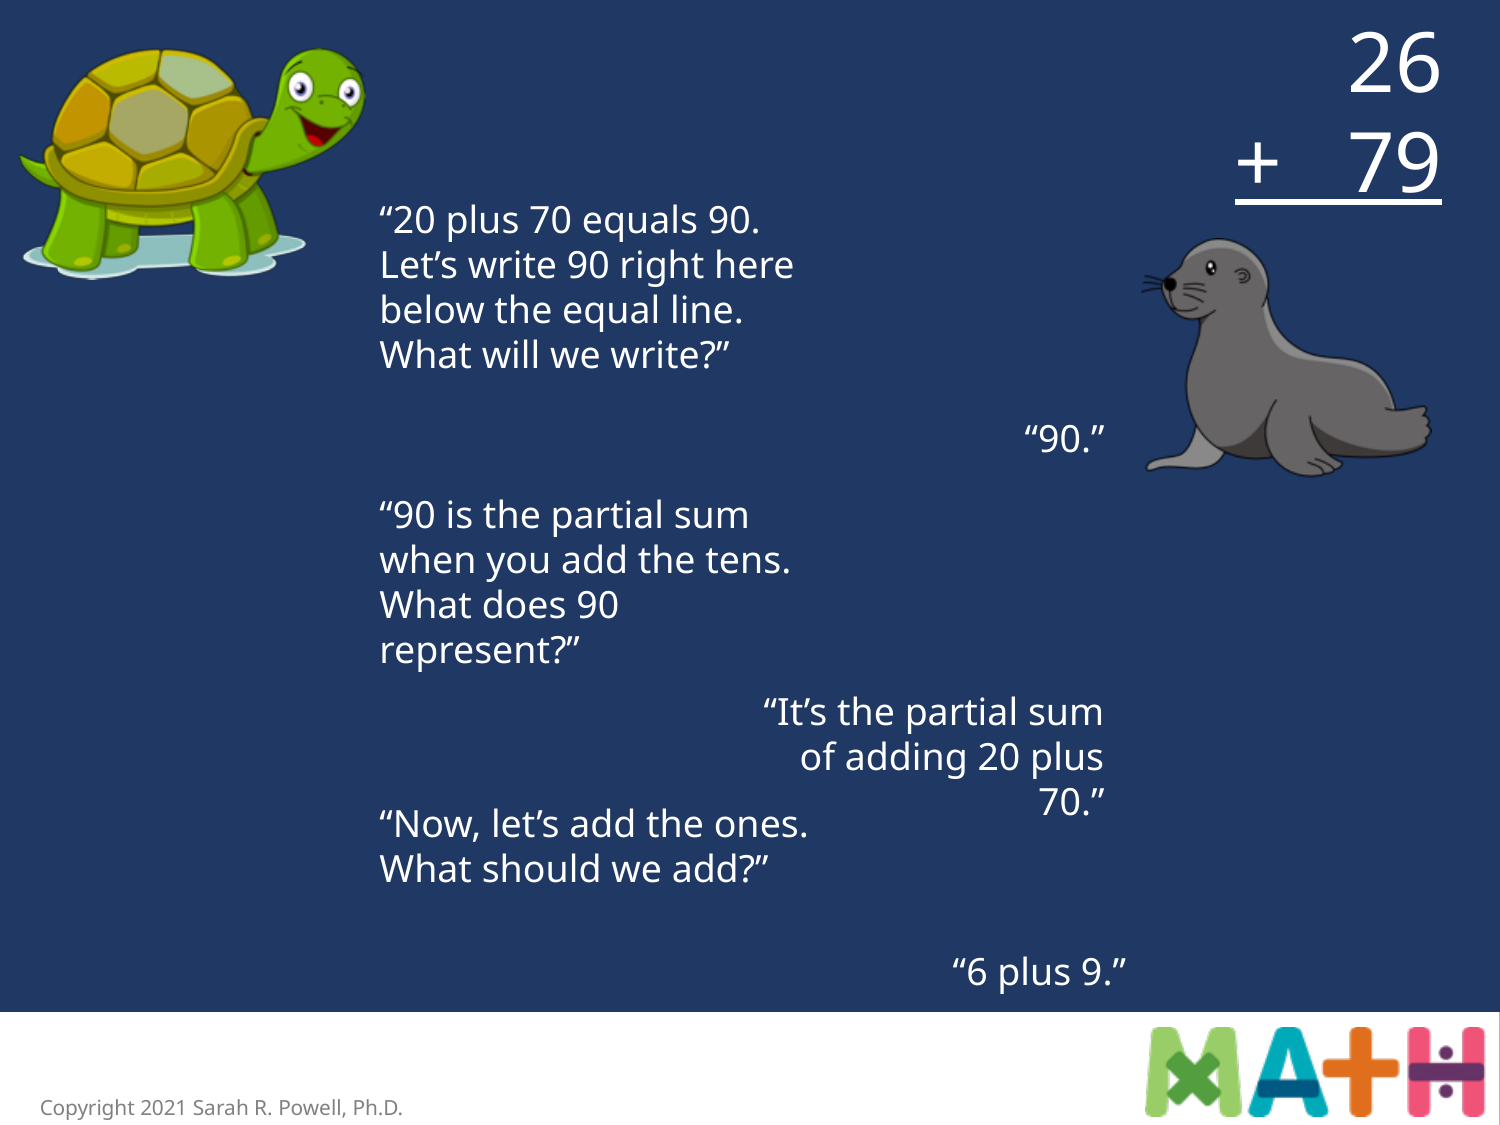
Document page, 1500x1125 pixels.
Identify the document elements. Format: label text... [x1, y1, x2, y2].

text_box “20 plus 70 equals 90. Let’s write 90 right here below the equal line. What will we write?” [364, 188, 825, 384]
text_box “Now, let’s add the ones. What should we add?” [364, 792, 825, 897]
text_box “It’s the partial sum of adding 20 plus 70.” [722, 681, 1120, 831]
picture [1145, 1027, 1486, 1117]
picture [19, 48, 366, 280]
text_box “90.” [722, 407, 1120, 468]
text_box “6 plus 9.” [703, 940, 1141, 1001]
text_box “90 is the partial sum when you add the tens. What does 90 represent?” [364, 484, 825, 679]
text_box 26 + 79 [1169, 1, 1458, 217]
picture [1140, 238, 1432, 478]
